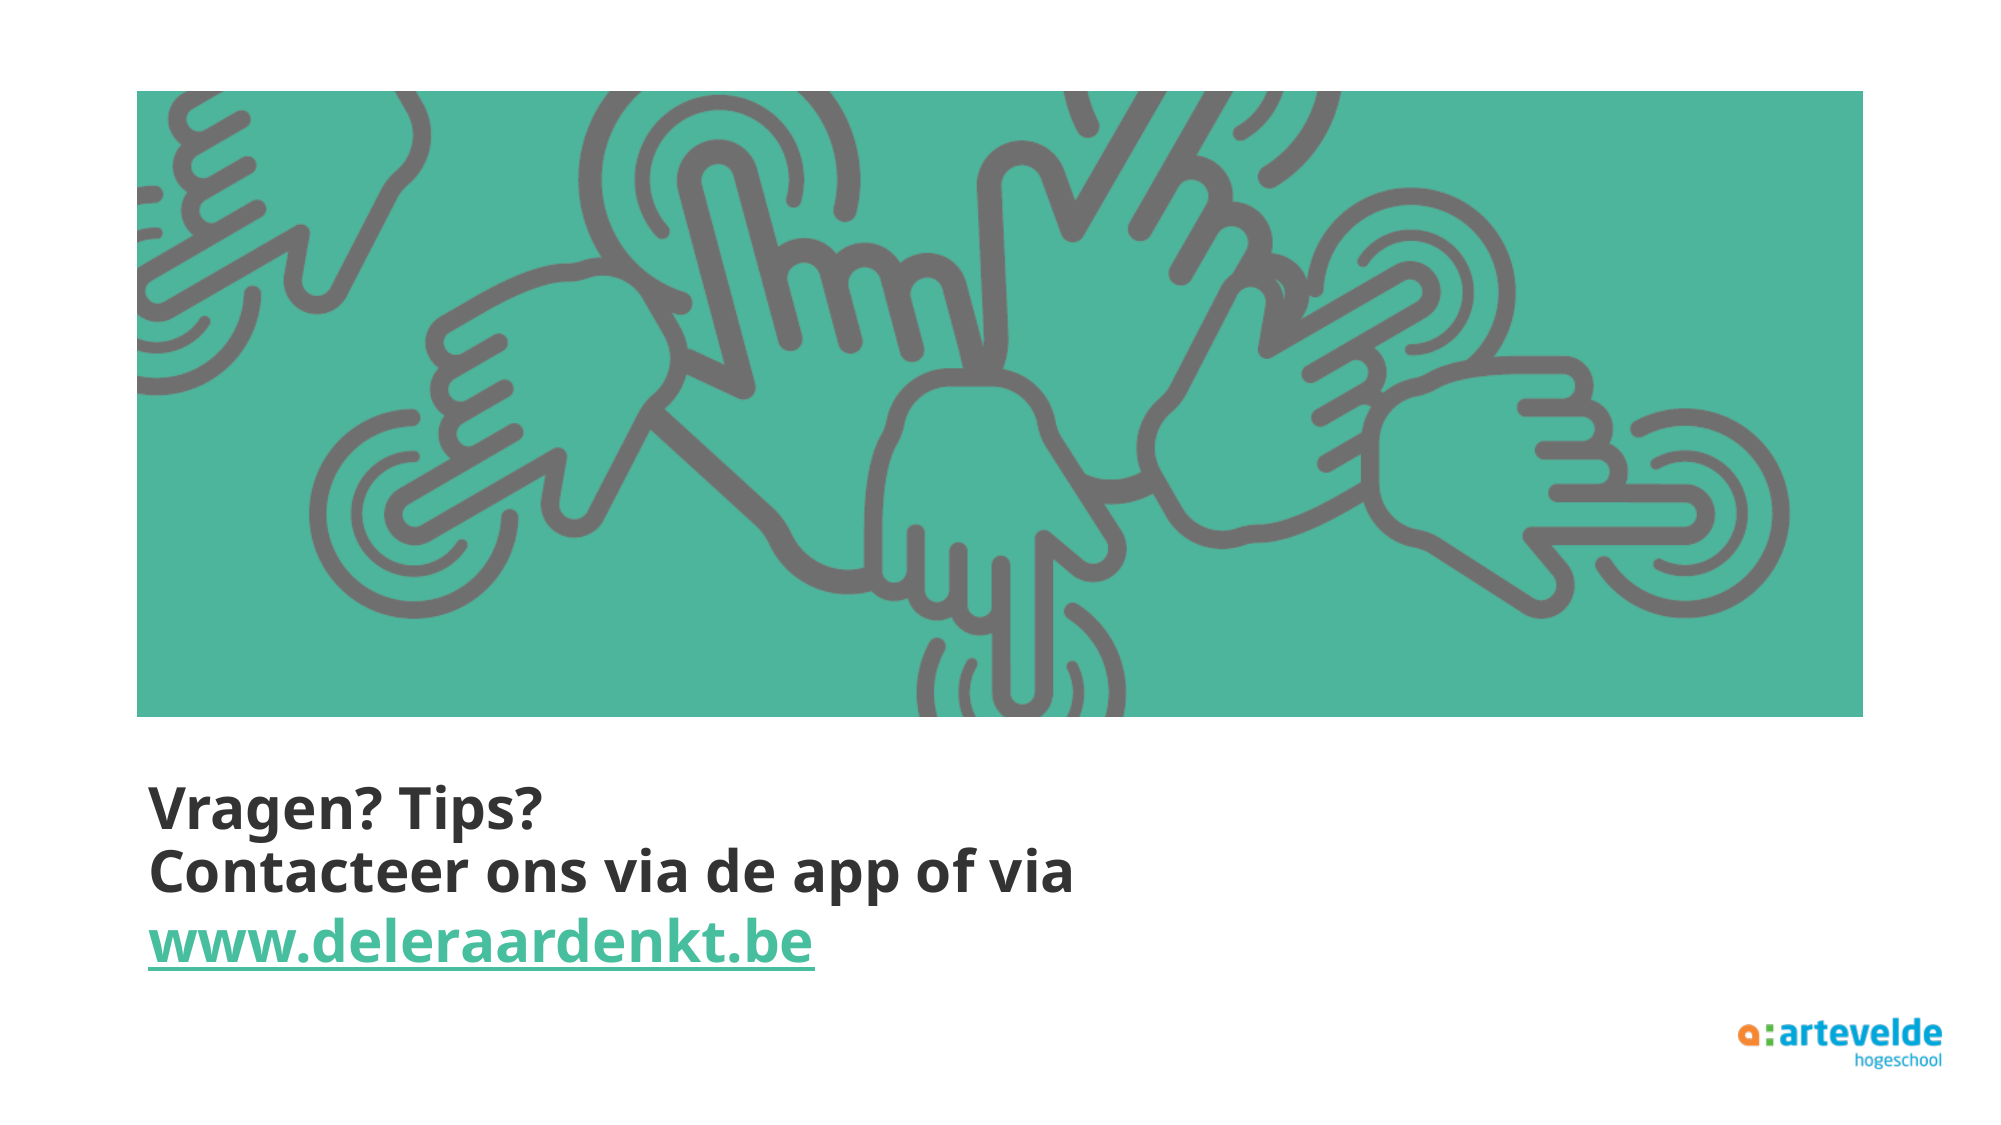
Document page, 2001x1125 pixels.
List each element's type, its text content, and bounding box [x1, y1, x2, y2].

picture [137, 91, 1863, 717]
picture [1710, 990, 1970, 1097]
title Vragen? Tips? Contacteer ons via de app of via www.deleraardenkt.be [137, 771, 1863, 990]
